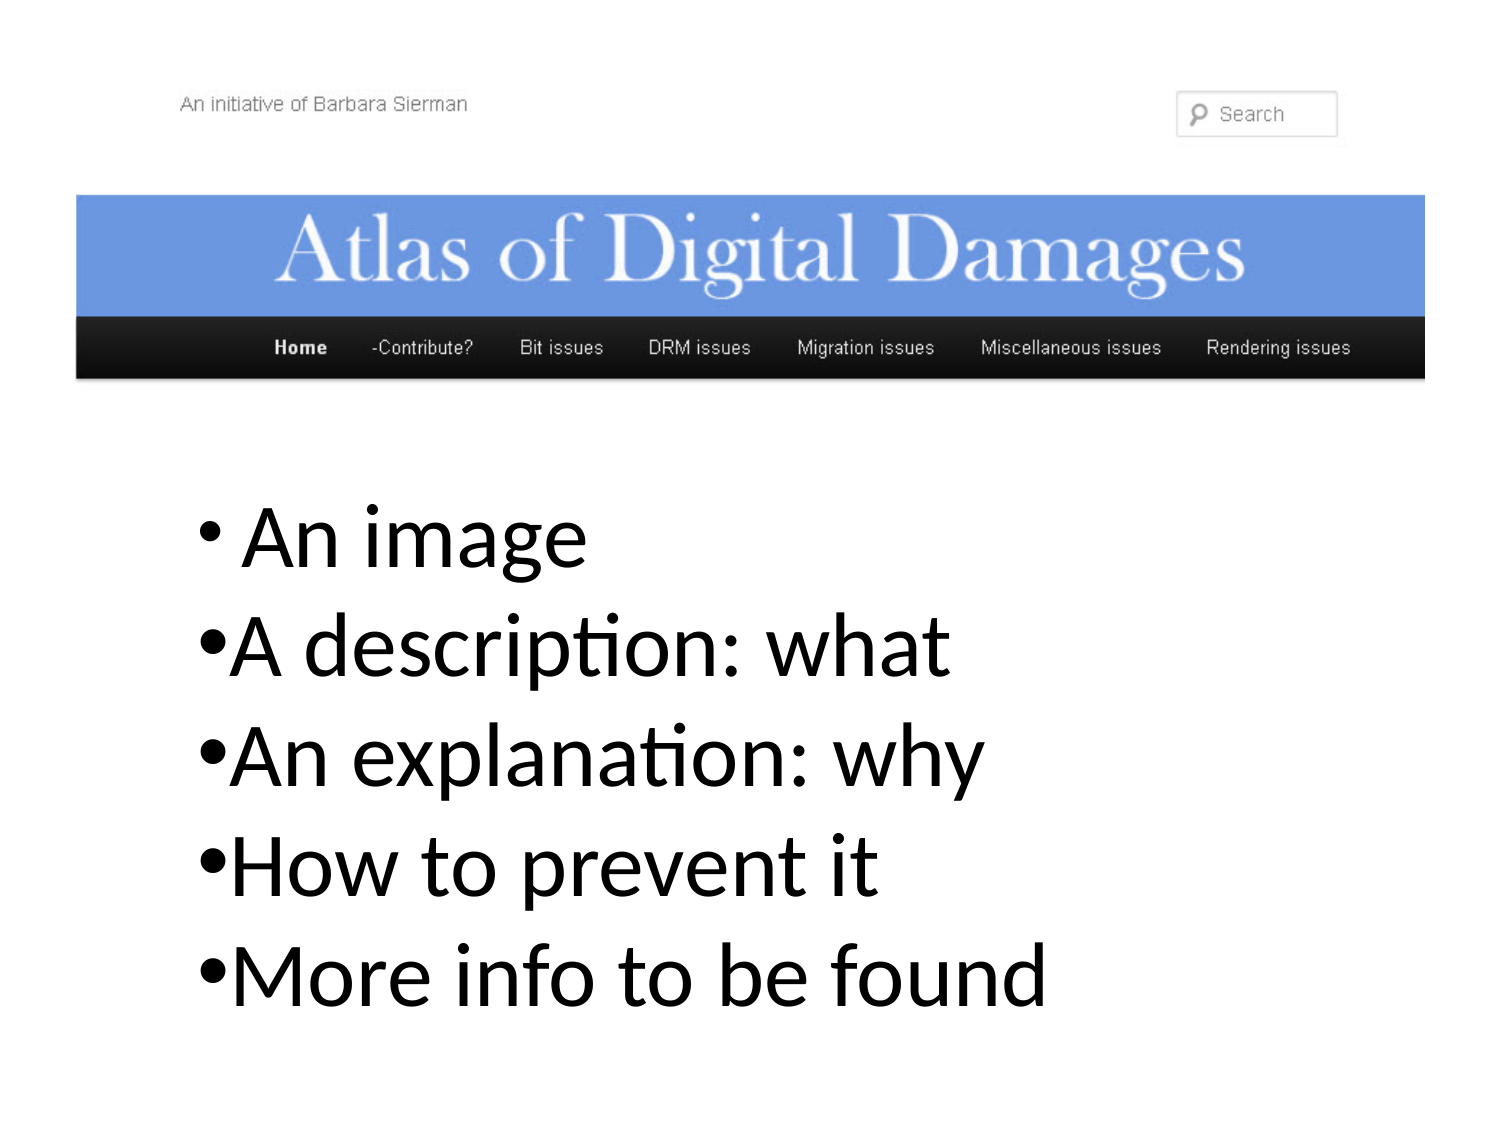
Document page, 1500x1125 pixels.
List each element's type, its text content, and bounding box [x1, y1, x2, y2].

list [74, 77, 1426, 499]
text_box An image A description: what An explanation: why How to prevent it More info to be found [182, 508, 1400, 1033]
